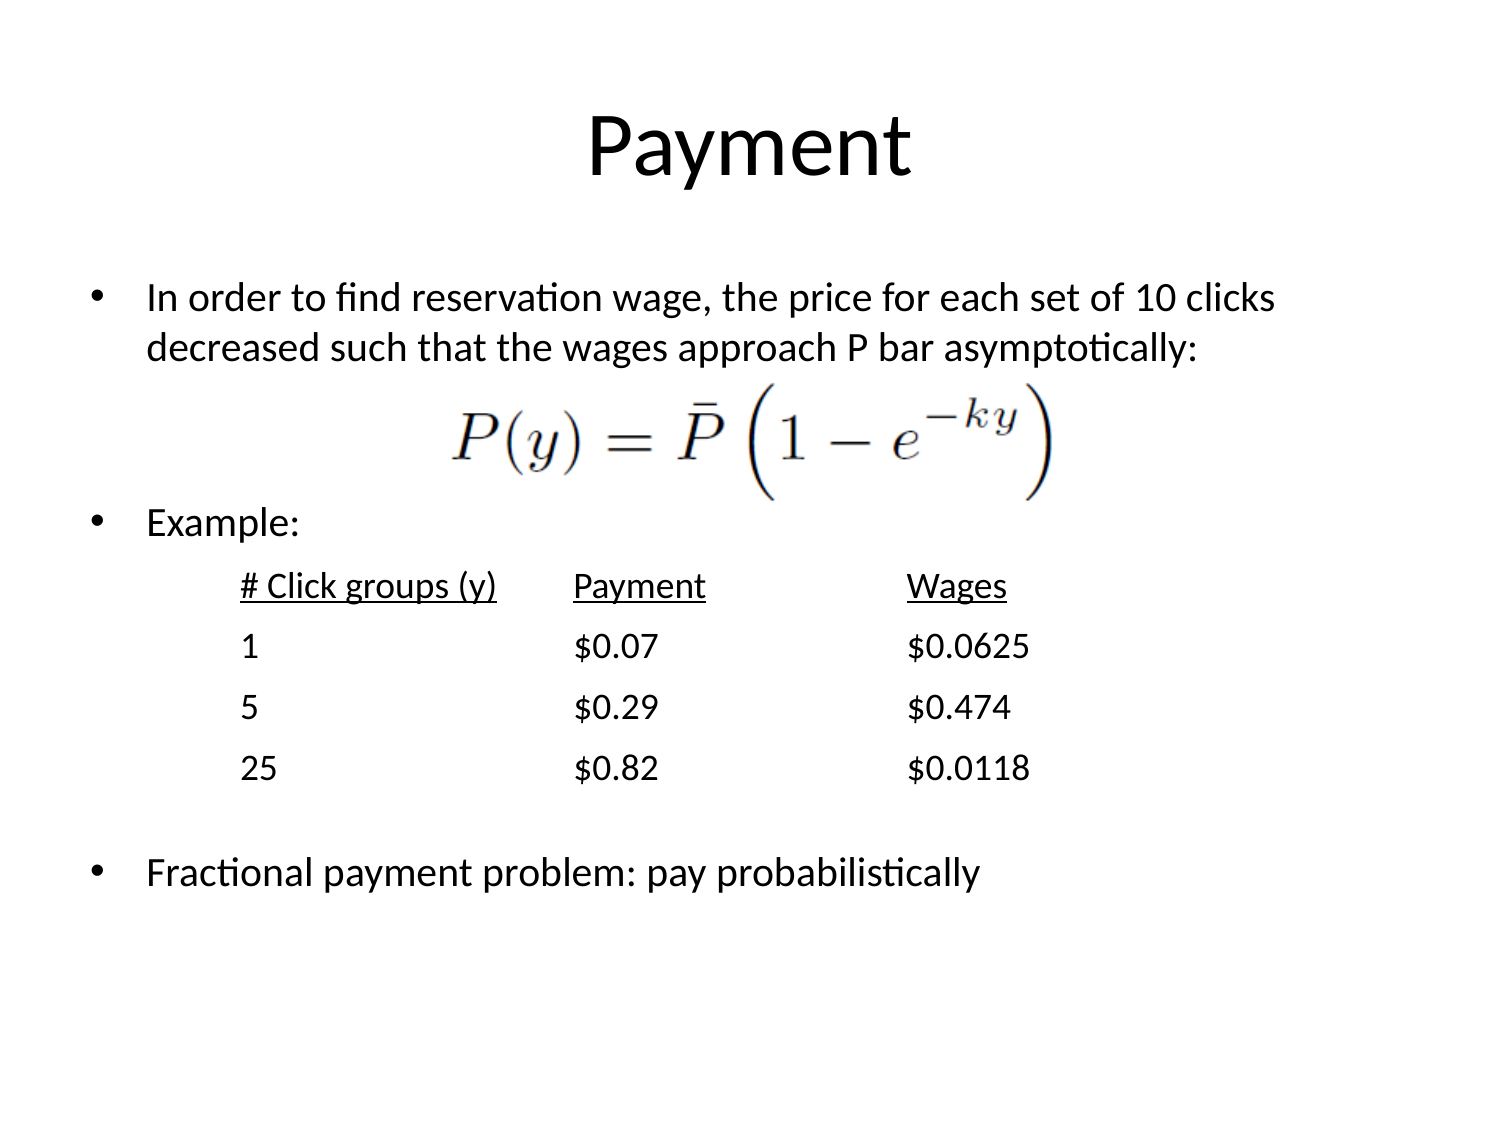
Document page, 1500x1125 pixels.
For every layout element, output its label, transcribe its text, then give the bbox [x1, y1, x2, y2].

table_cell $0.82 [558, 745, 892, 806]
table_cell 5 [225, 684, 558, 745]
title Payment [75, 45, 1425, 233]
table_cell $0.07 [558, 623, 892, 684]
table_header # Click groups (y) [225, 563, 558, 623]
table_header Payment [558, 563, 892, 623]
table_cell $0.474 [892, 684, 1225, 745]
table_header Wages [892, 563, 1225, 623]
picture [443, 374, 1063, 507]
table_cell $0.0118 [892, 745, 1225, 806]
list In order to find reservation wage, the price for each set of 10 clicks decreased such that the wages approach P bar asymptotically: Example: Fractional payment problem: pay probabilistically [75, 262, 1425, 1005]
table_cell $0.29 [558, 684, 892, 745]
table_cell 25 [225, 745, 558, 806]
table_cell 1 [225, 623, 558, 684]
table_cell $0.0625 [892, 623, 1225, 684]
